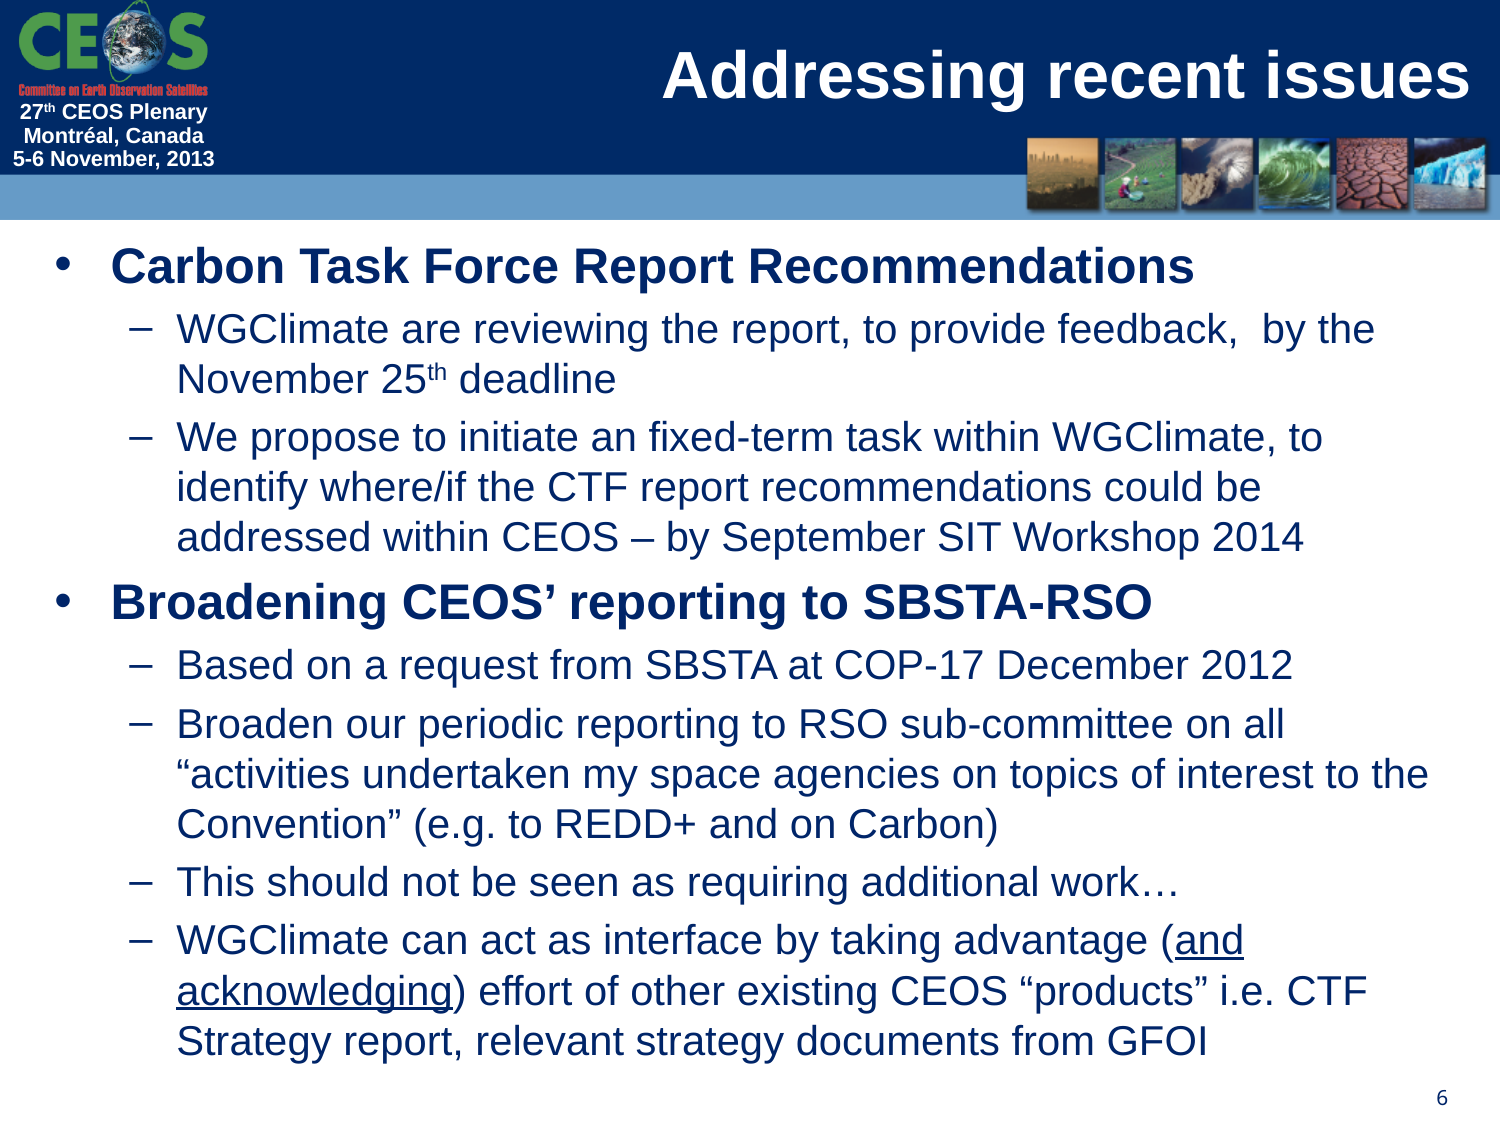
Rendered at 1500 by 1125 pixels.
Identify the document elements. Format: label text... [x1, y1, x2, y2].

slide_number 6 [1194, 1077, 1463, 1112]
title Addressing recent issues [350, 30, 1488, 114]
list Carbon Task Force Report Recommendations WGClimate are reviewing the report, to provide feedback, by the November 25th deadline We propose to initiate an fixed-term task within WGClimate, to identify where/if the CTF report recommendations could be addressed within CEOS – by September SIT Workshop 2014 Broadening CEOS’ reporting to SBSTA-RSO Based on a request from SBSTA at COP-17 December 2012 Broaden our periodic reporting to RSO sub-committee on all “activities undertaken my space agencies on topics of interest to the Convention” (e.g. to REDD+ and on Carbon) This should not be seen as requiring additional work… WGClimate can act as interface by taking advantage (and acknowledging) effort of other existing CEOS “products” i.e. CTF Strategy report, relevant strategy documents from GFOI [39, 225, 1465, 1067]
picture [0, 0, 1500, 220]
